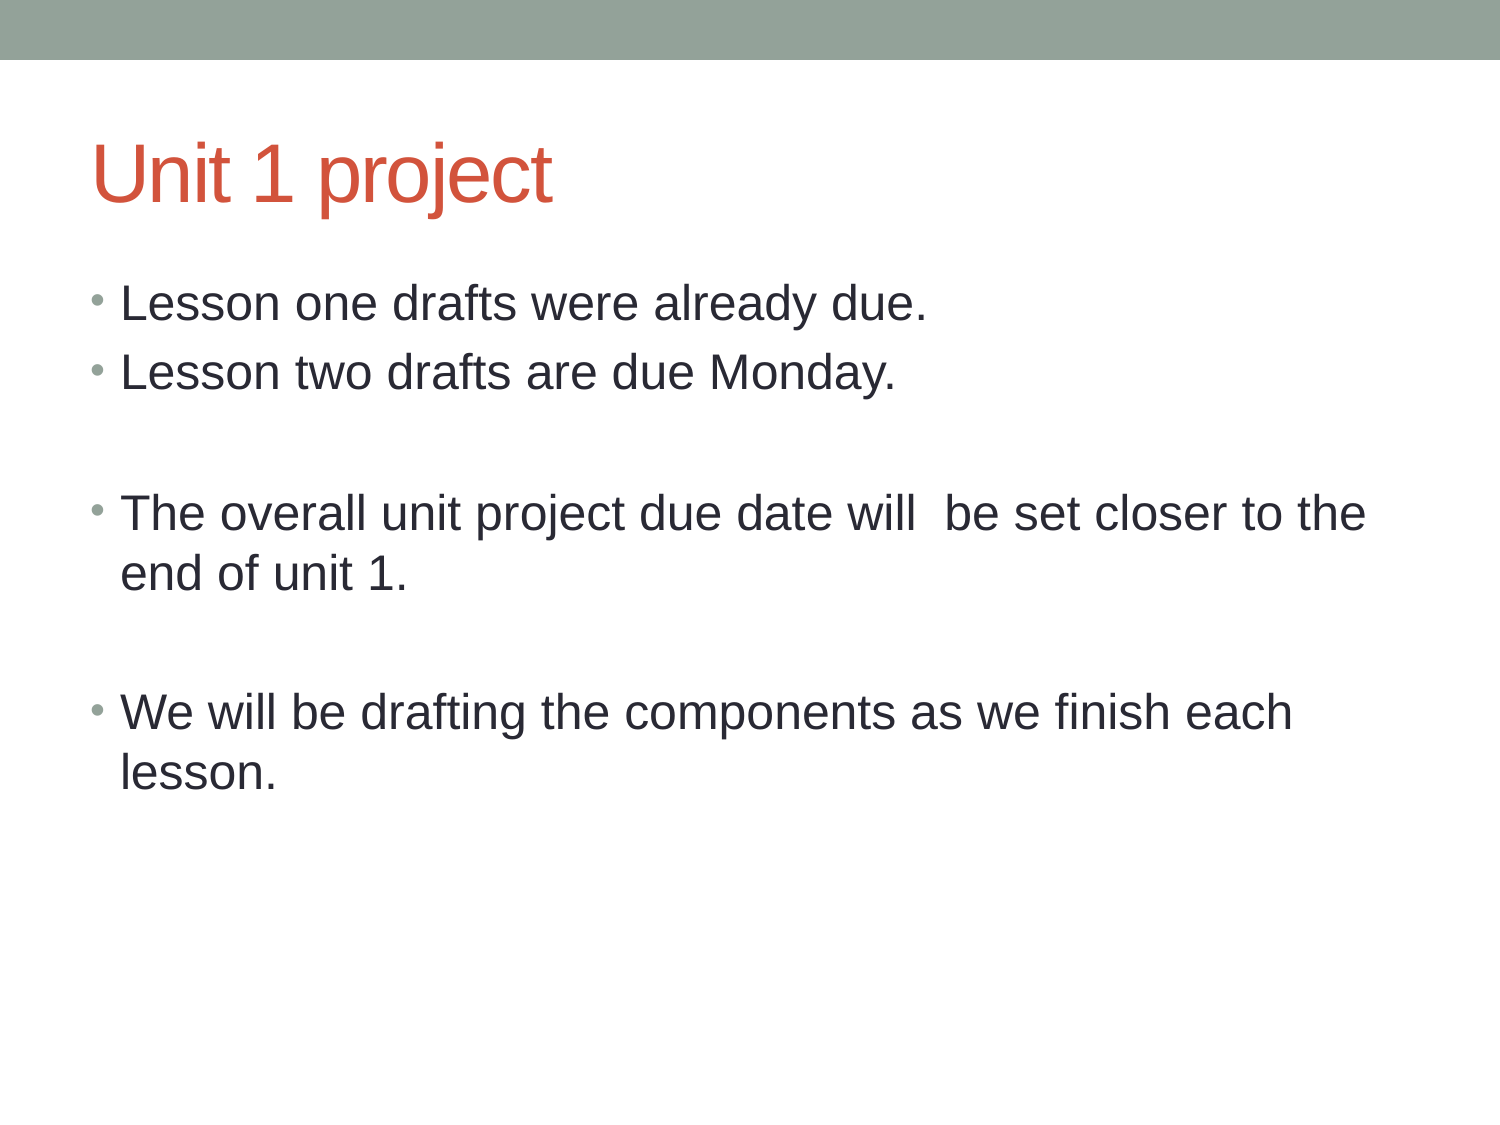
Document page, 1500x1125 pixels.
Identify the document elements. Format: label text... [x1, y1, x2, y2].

list Lesson one drafts were already due. Lesson two drafts are due Monday. The overall unit project due date will be set closer to the end of unit 1. We will be drafting the components as we finish each lesson. [75, 262, 1425, 1063]
title Unit 1 project [75, 87, 1425, 250]
